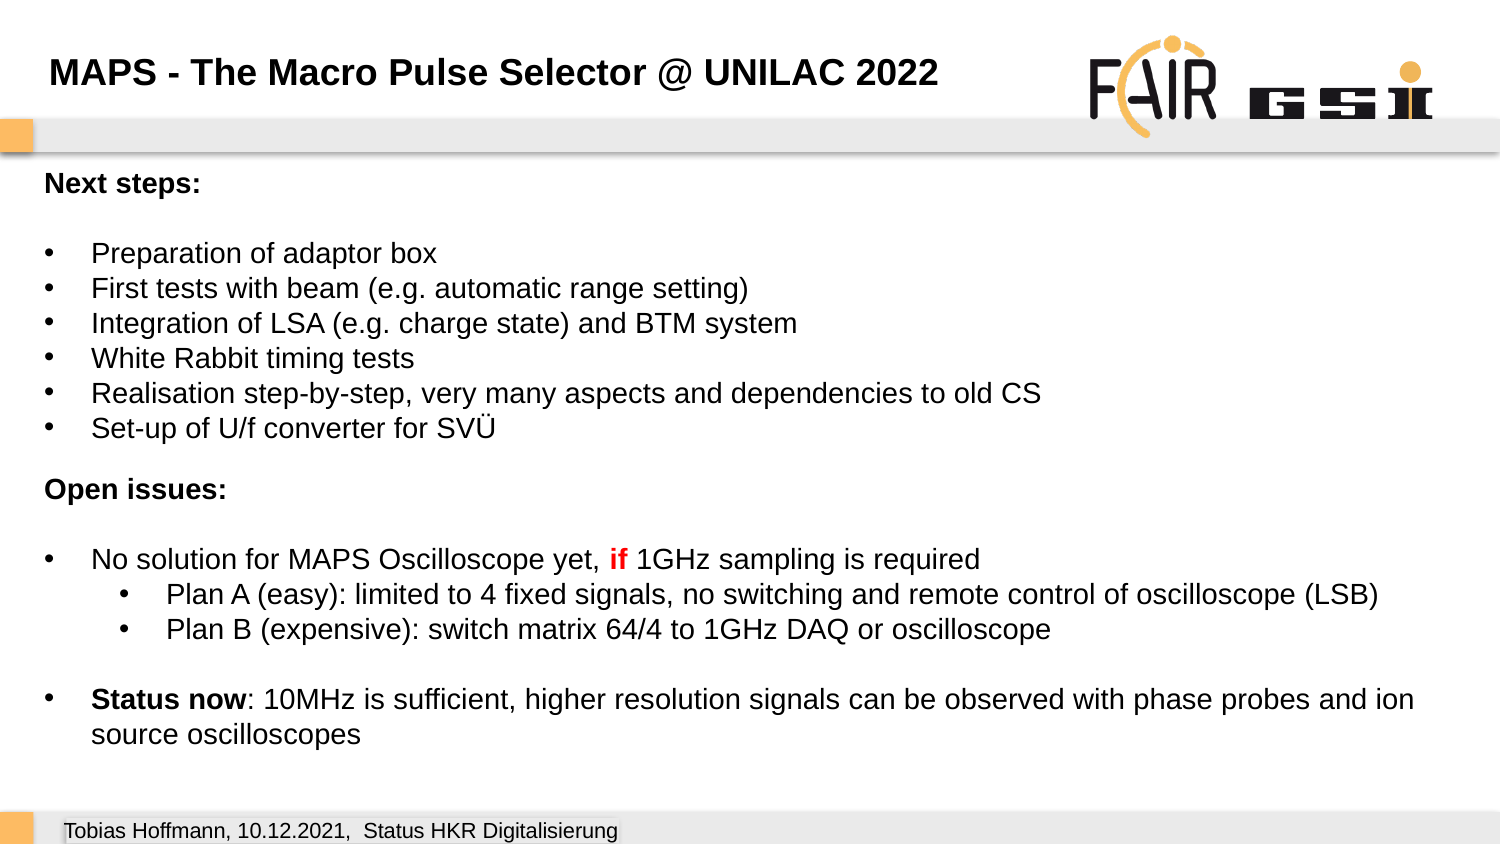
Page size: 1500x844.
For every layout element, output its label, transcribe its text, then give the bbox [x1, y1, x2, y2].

text_box MAPS - The Macro Pulse Selector @ UNILAC 2022 [33, 40, 955, 101]
text_box Open issues: No solution for MAPS Oscilloscope yet, if 1GHz sampling is required Plan A (easy): limited to 4 fixed signals, no switching and remote control of oscilloscope (LSB) Plan B (expensive): switch matrix 64/4 to 1GHz DAQ or oscilloscope Status now: 10MHz is sufficient, higher resolution signals can be observed with phase probes and ion source oscilloscopes [29, 463, 1457, 828]
picture [1248, 59, 1434, 119]
text_box Next steps: Preparation of adaptor box First tests with beam (e.g. automatic range setting) Integration of LSA (e.g. charge state) and BTM system White Rabbit timing tests Realisation step-by-step, very many aspects and dependencies to old CS Set-up of U/f converter for SVÜ [29, 157, 1457, 463]
picture [1089, 33, 1217, 140]
